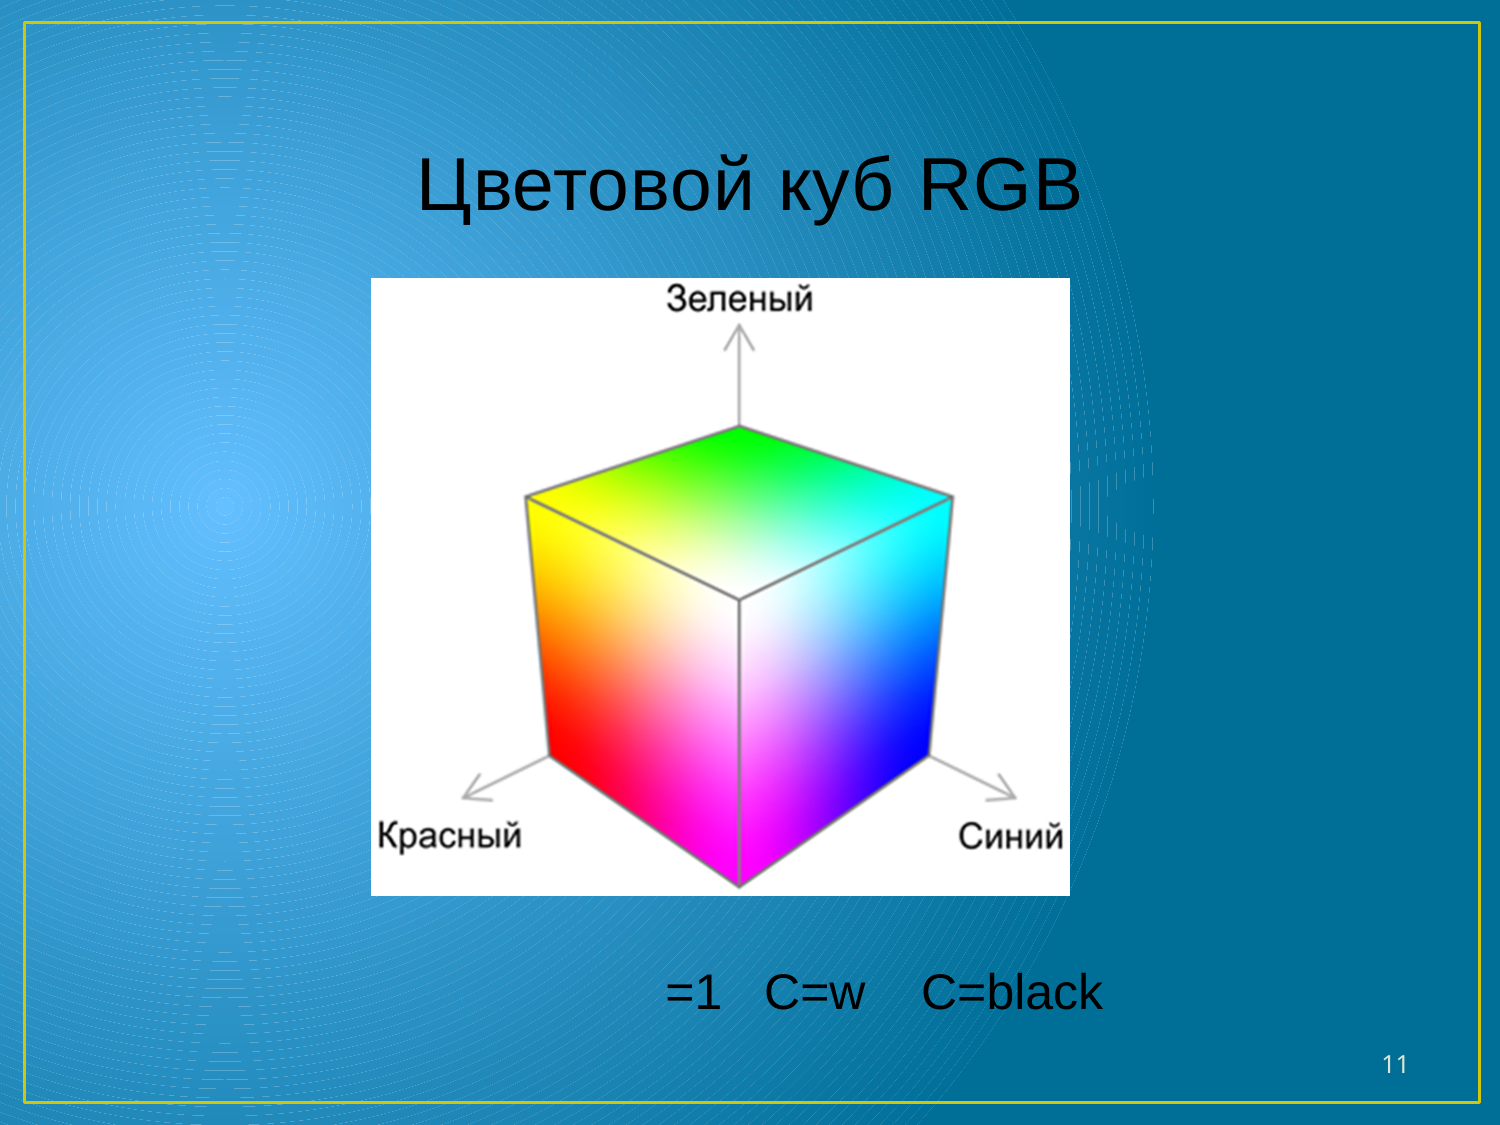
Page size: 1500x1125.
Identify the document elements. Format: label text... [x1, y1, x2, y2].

slide_number 11 [1074, 1035, 1425, 1096]
title Цветовой куб RGB [75, 45, 1425, 233]
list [371, 278, 1070, 897]
